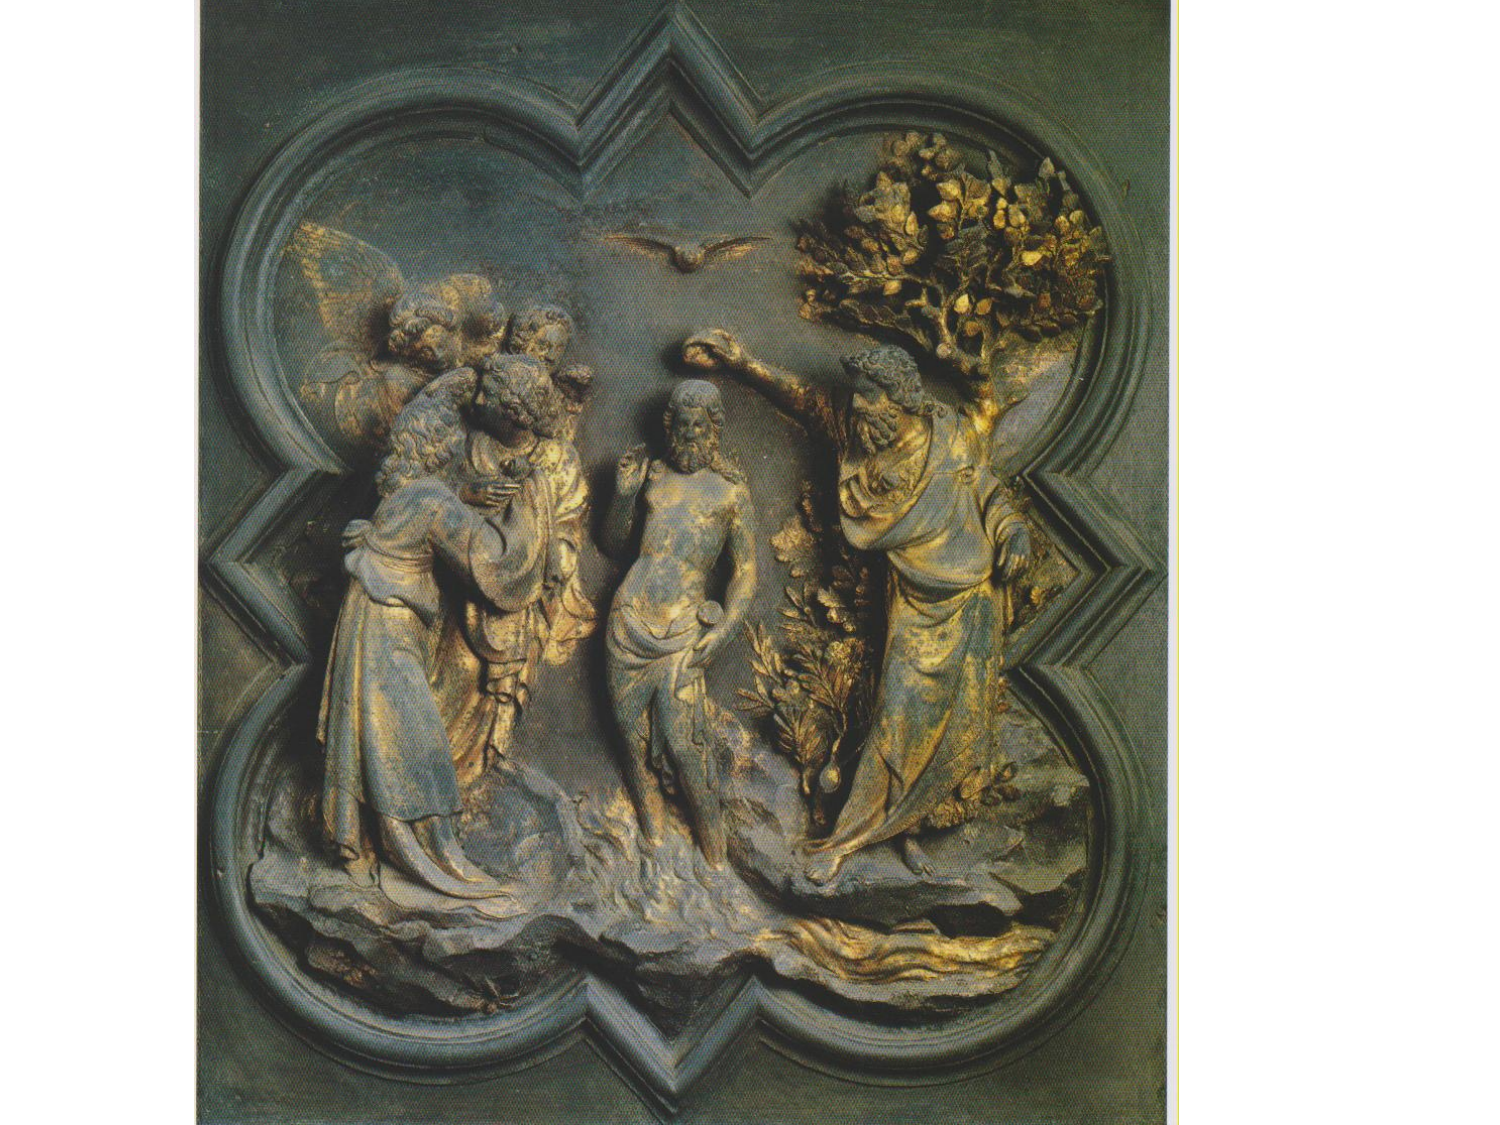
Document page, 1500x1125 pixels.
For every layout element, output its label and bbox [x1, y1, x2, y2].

list [194, 0, 1179, 1125]
